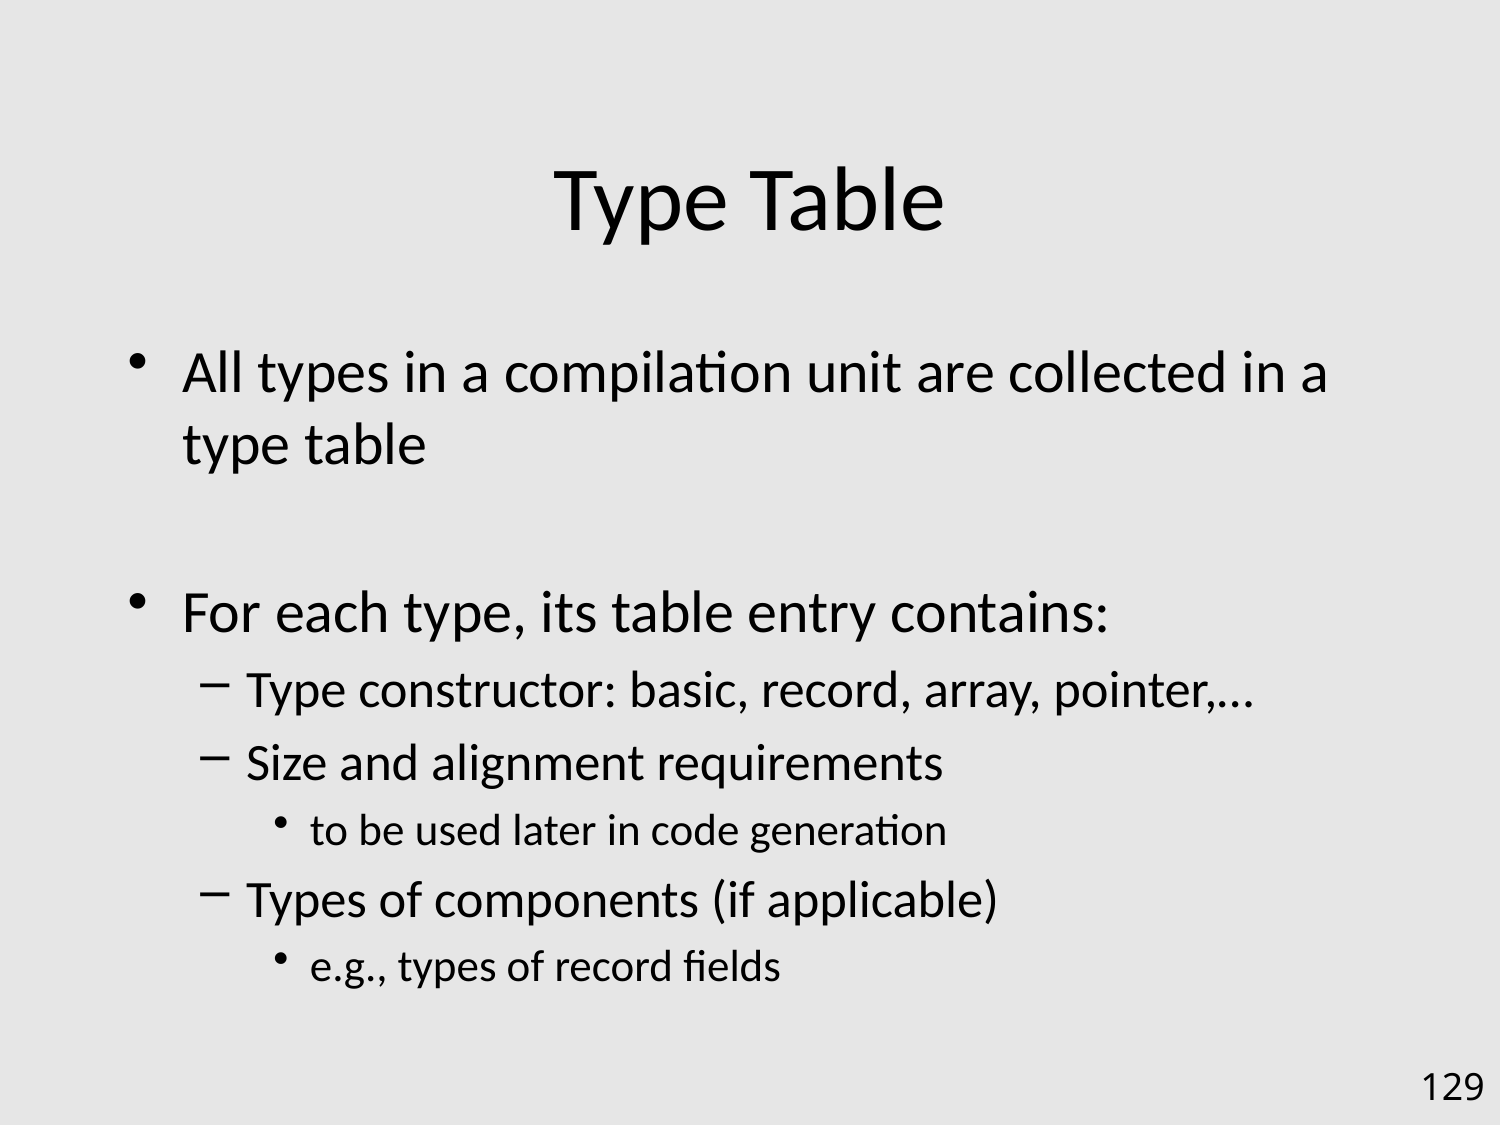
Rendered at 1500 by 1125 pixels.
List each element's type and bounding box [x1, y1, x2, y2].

slide_number [1187, 1055, 1500, 1102]
title [112, 99, 1388, 288]
list [112, 324, 1388, 1000]
